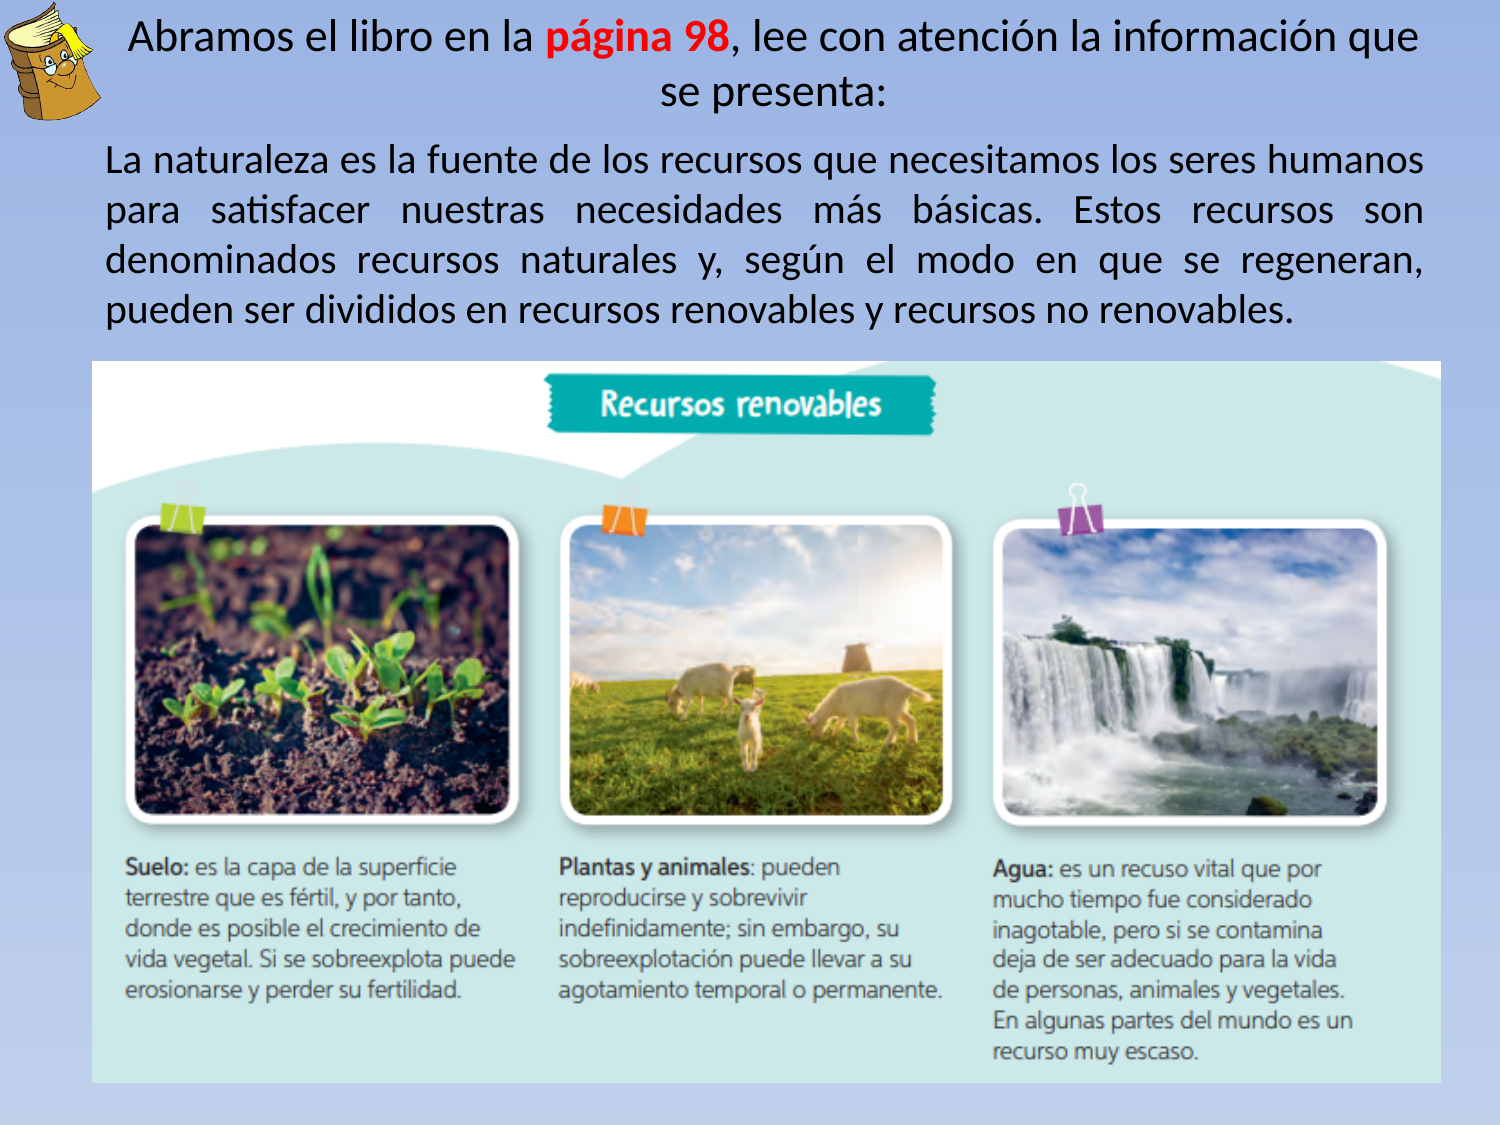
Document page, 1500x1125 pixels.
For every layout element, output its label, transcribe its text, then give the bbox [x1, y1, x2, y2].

text_box Abramos el libro en la página 98, lee con atención la información que se presenta: [107, 0, 1441, 124]
title La naturaleza es la fuente de los recursos que necesitamos los seres humanos para satisfacer nuestras necesidades más básicas. Estos recursos son denominados recursos naturales y, según el modo en que se regeneran, pueden ser divididos en recursos renovables y recursos no renovables. [90, 126, 1441, 339]
picture [1, 0, 105, 124]
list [92, 361, 1441, 1083]
